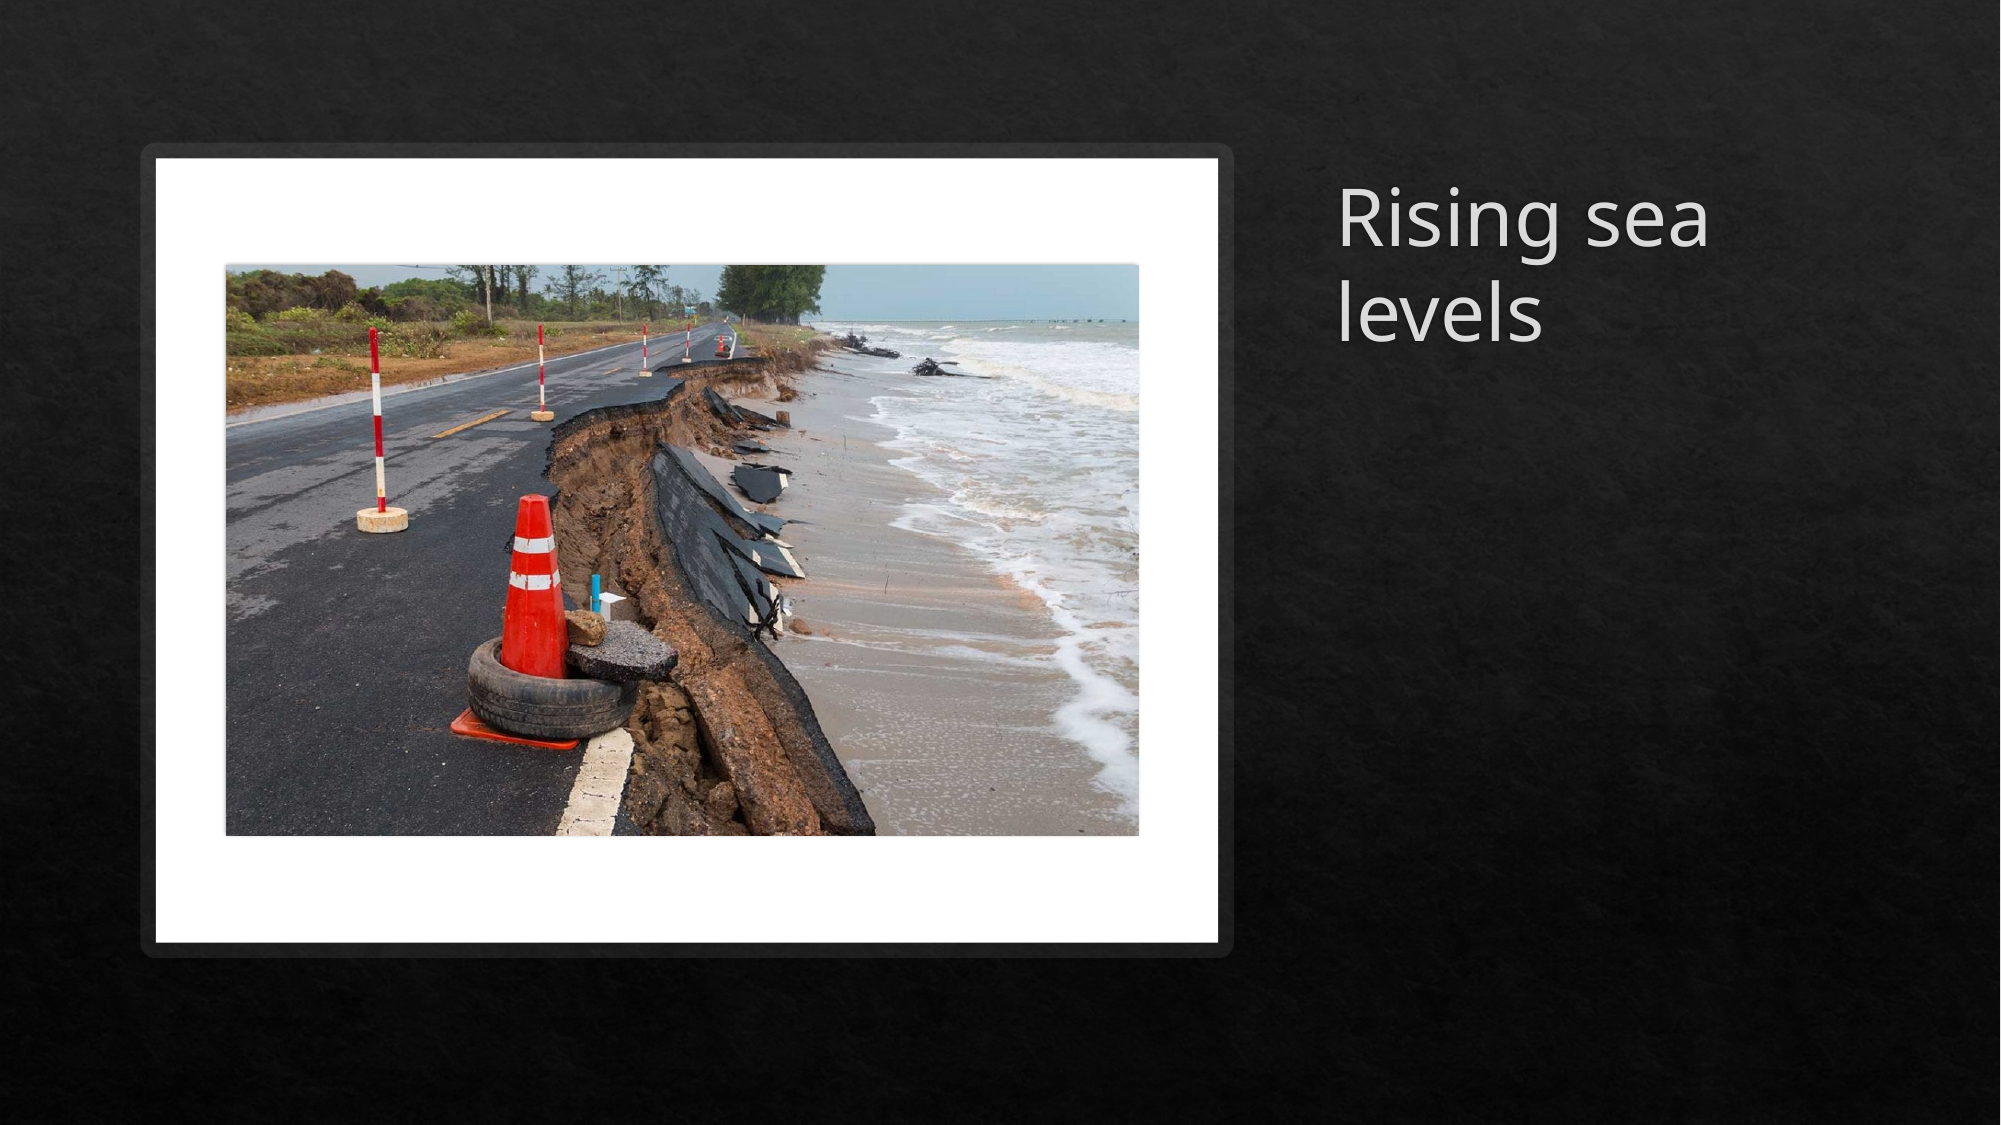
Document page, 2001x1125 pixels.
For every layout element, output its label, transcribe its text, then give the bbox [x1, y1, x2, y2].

text_box [155, 157, 1220, 944]
title Rising sea levels [1320, 158, 1835, 366]
text_box [0, 0, 2000, 1125]
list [226, 265, 1140, 836]
